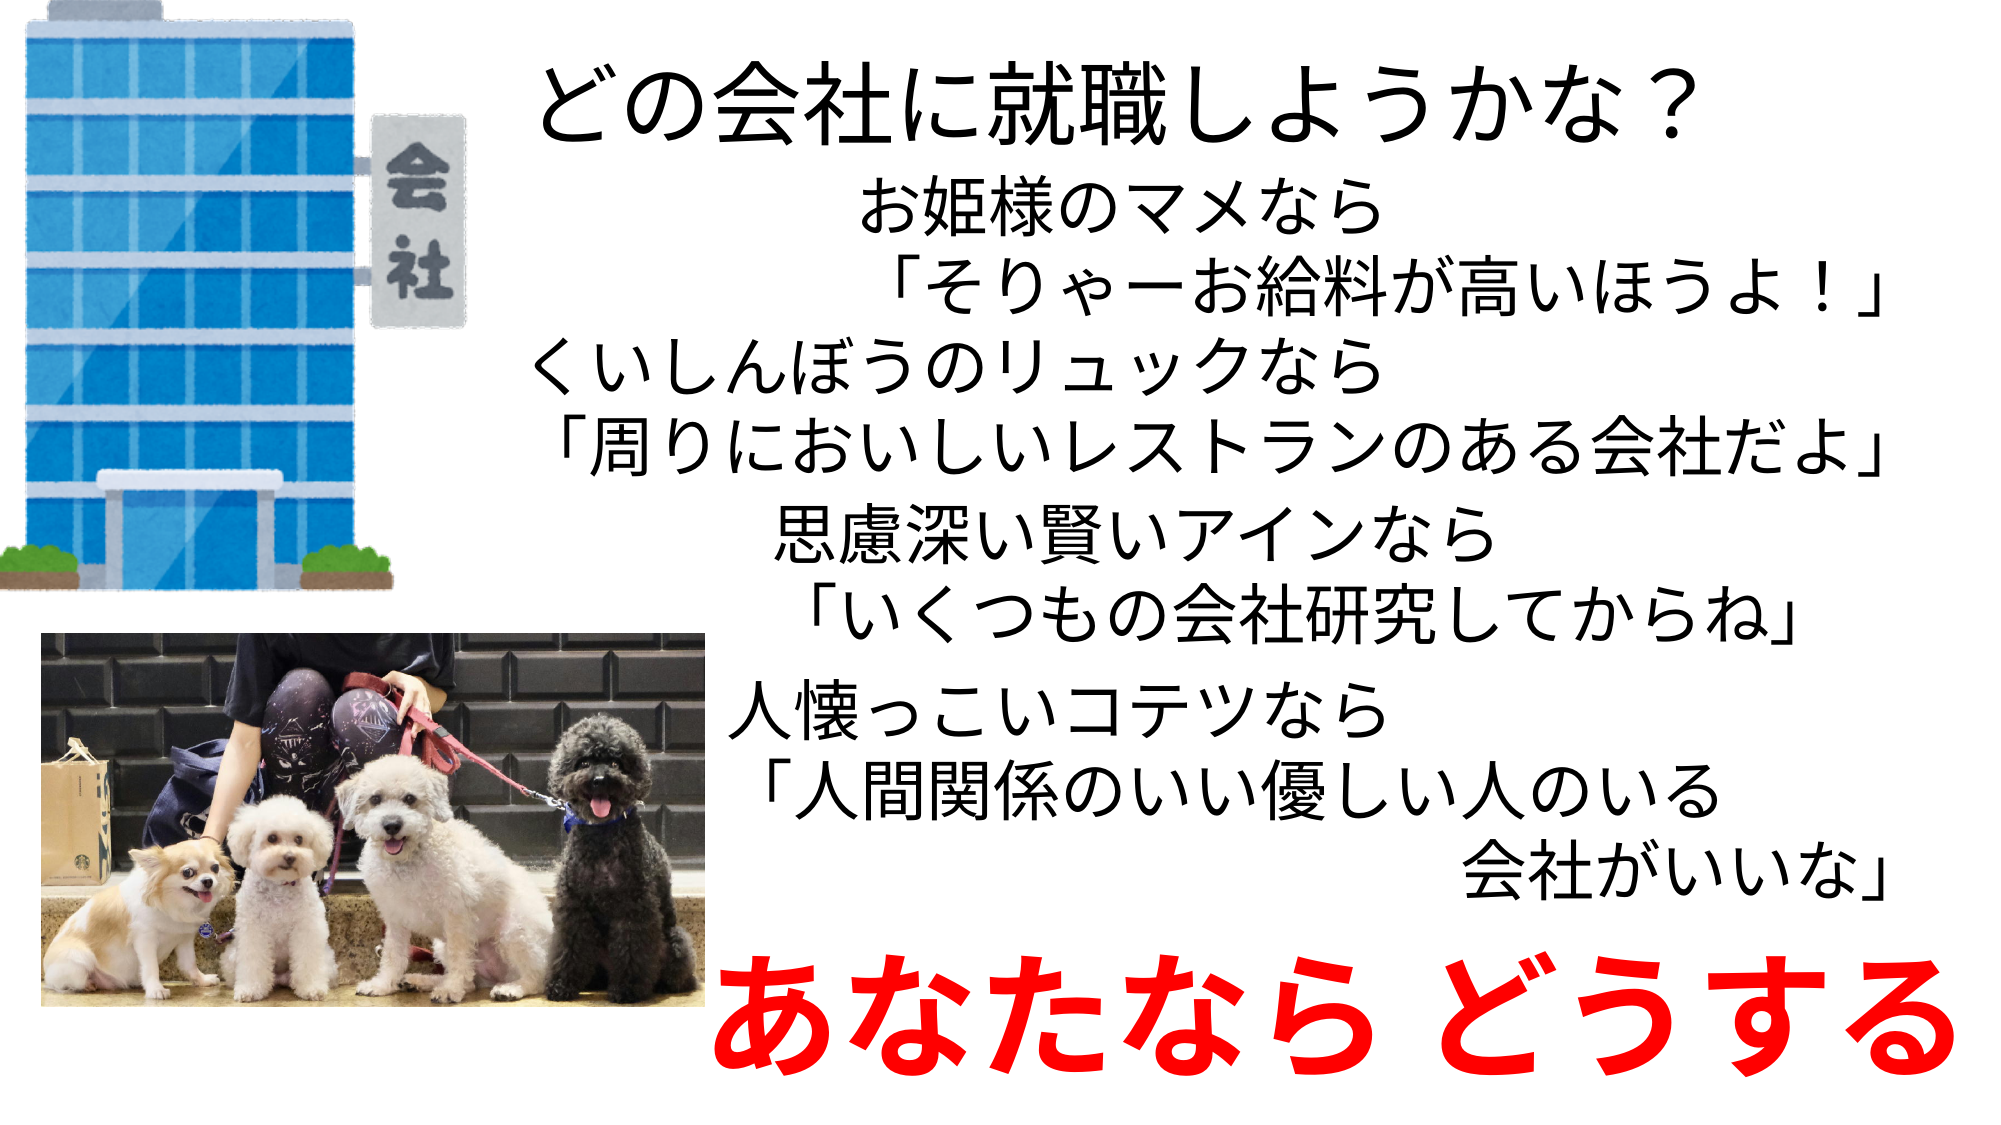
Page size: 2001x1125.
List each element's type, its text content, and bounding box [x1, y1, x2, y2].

picture [41, 633, 705, 1007]
text_box 思慮深い賢いアインなら 「いくつもの会社研究してからね」 [756, 485, 1918, 660]
text_box どの会社に就職しようかな？ [512, 39, 1736, 165]
picture [0, 0, 508, 610]
text_box あなたなら どうする [685, 909, 1988, 1105]
text_box くいしんぼうのリュックなら 「周りにおいしいレストランのある会社だよ」 [508, 317, 1953, 492]
text_box お姫様のマメなら 「そりゃーお給料が高いほうよ！」 [840, 157, 1939, 317]
text_box 人懐っこいコテツなら 「人間関係のいい優しい人のいる 会社がいいな」 [711, 661, 2000, 917]
